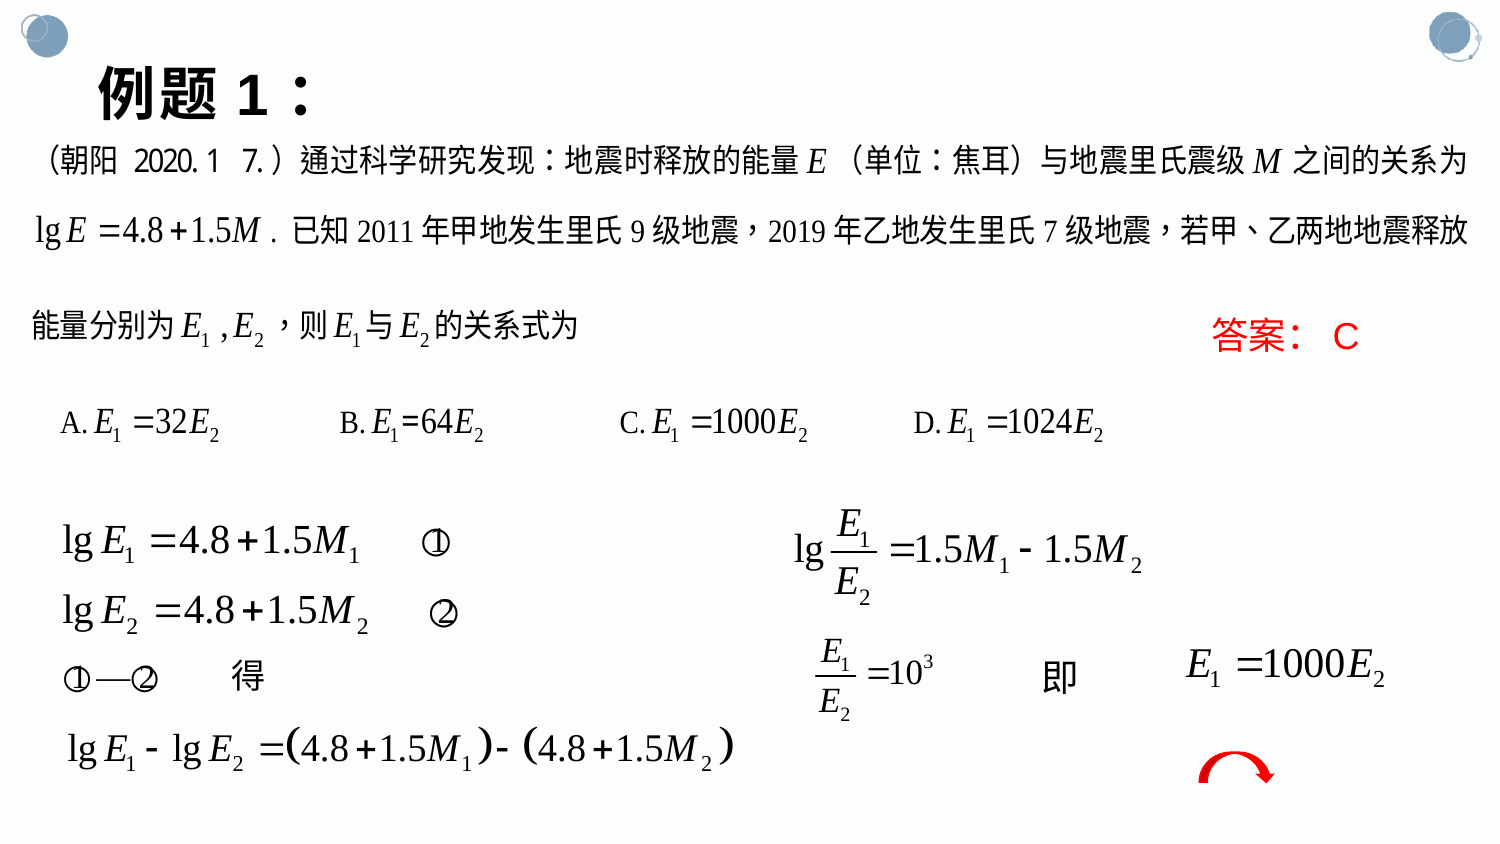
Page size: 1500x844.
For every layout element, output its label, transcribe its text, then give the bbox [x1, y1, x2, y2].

title 例题1： [82, 75, 1418, 131]
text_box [788, 497, 1150, 614]
picture [56, 489, 1500, 802]
text_box [0, 0, 1500, 75]
picture [30, 136, 1469, 472]
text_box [1178, 634, 1392, 699]
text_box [810, 628, 939, 730]
